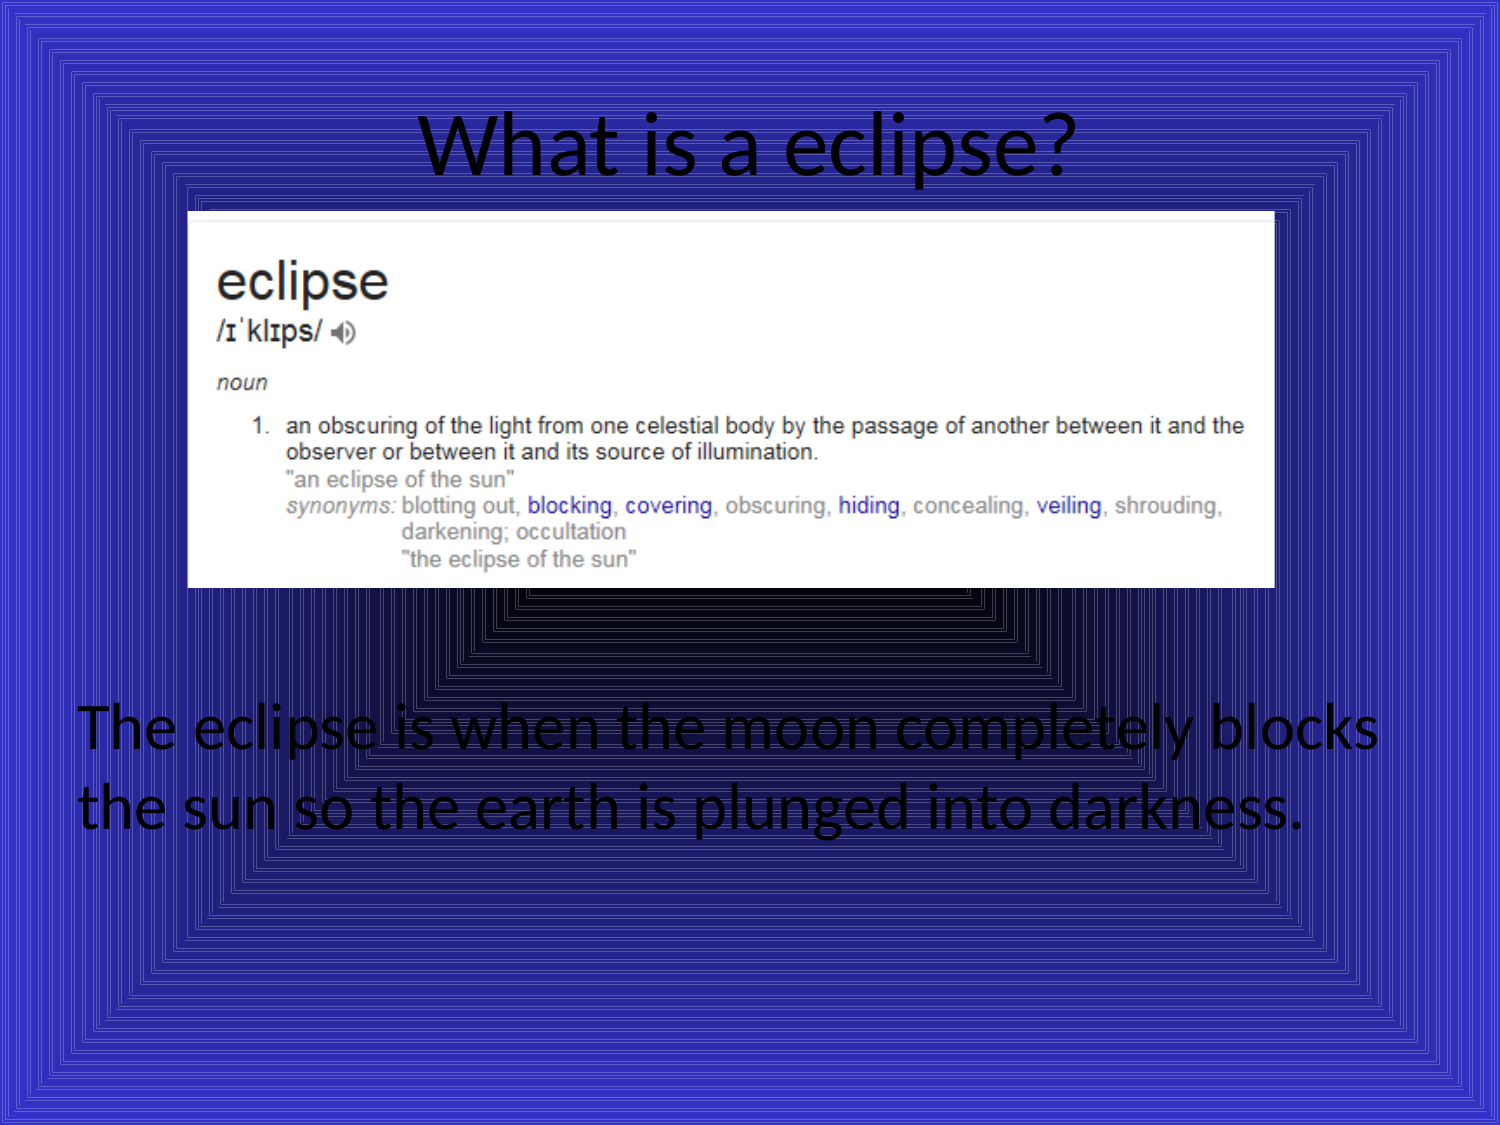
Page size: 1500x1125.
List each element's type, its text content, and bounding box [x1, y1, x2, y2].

title What is a eclipse? [75, 45, 1425, 233]
list The eclipse is when the moon completely blocks the sun so the earth is plunged into darkness. [62, 675, 1413, 955]
picture [187, 211, 1275, 588]
